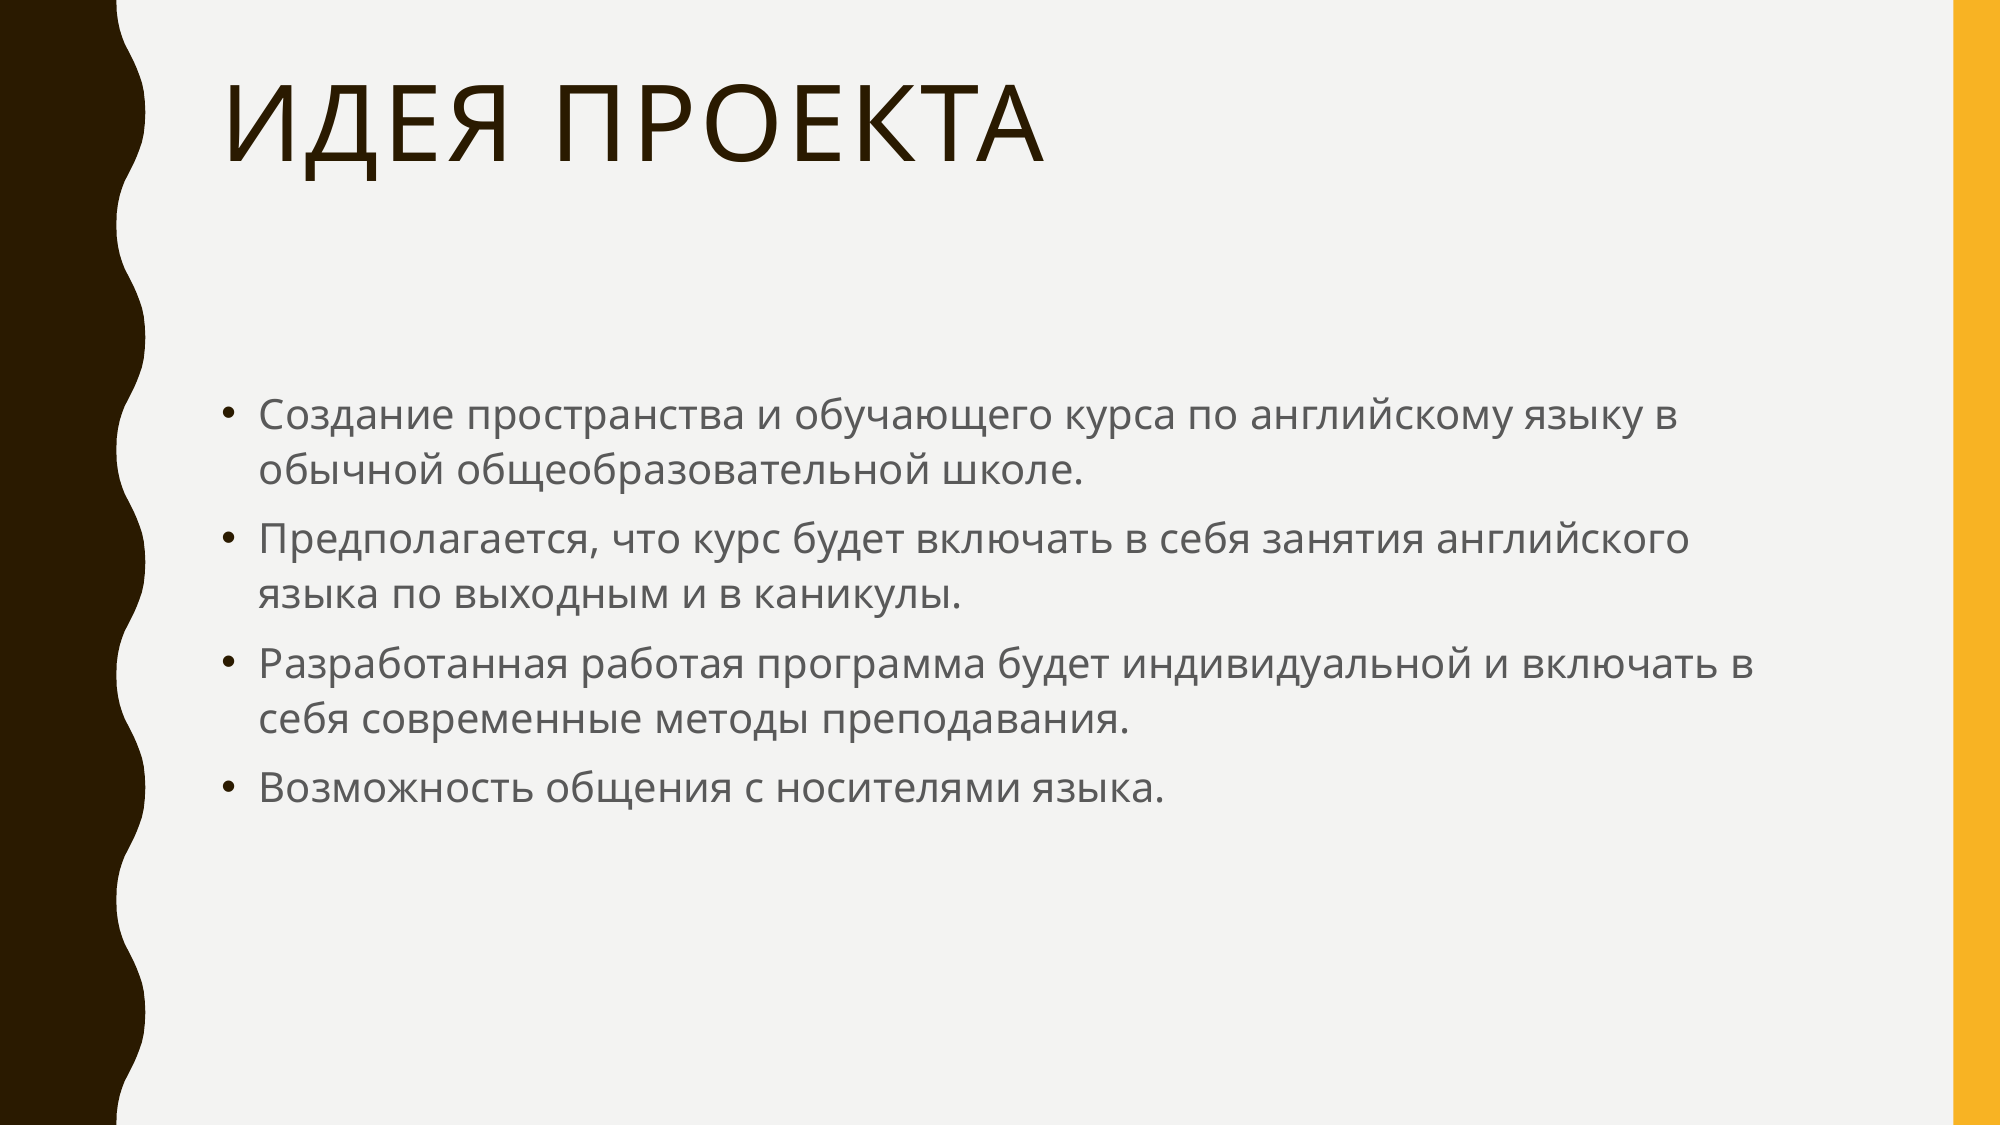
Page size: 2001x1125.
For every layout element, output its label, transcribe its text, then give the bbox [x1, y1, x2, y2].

title Идея проекта [205, 62, 1875, 308]
list Создание пространства и обучающего курса по английскому языку в обычной общеобразовательной школе. Предполагается, что курс будет включать в себя занятия английского языка по выходным и в каникулы. Разработанная работая программа будет индивидуальной и включать в себя современные методы преподавания. Возможность общения с носителями языка. [206, 375, 1823, 969]
